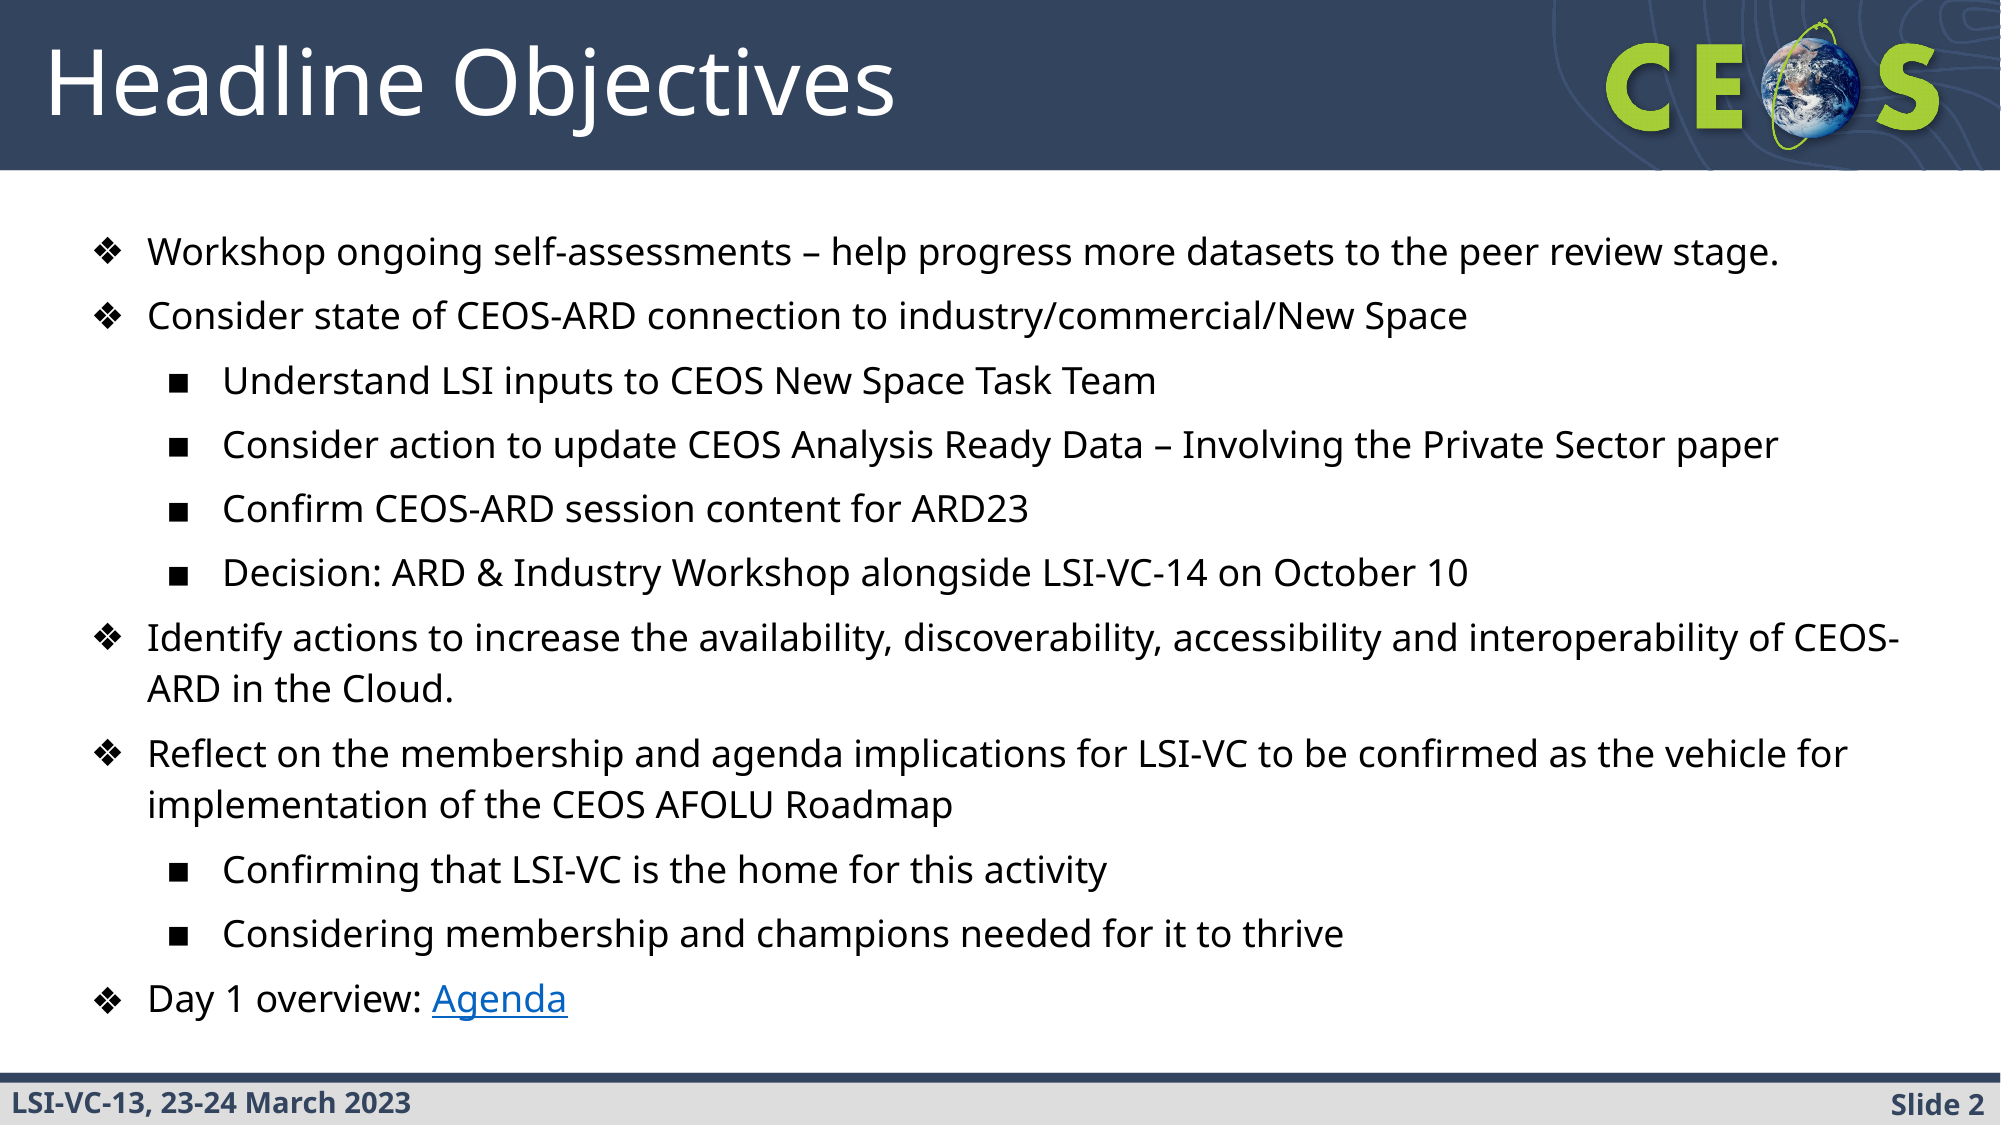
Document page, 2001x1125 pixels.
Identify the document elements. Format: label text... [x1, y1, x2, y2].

list Workshop ongoing self-assessments – help progress more datasets to the peer review stage. Consider state of CEOS-ARD connection to industry/commercial/New Space Understand LSI inputs to CEOS New Space Task Team Consider action to update CEOS Analysis Ready Data – Involving the Private Sector paper Confirm CEOS-ARD session content for ARD23 Decision: ARD & Industry Workshop alongside LSI-VC-14 on October 10 Identify actions to increase the availability, discoverability, accessibility and interoperability of CEOS-ARD in the Cloud. Reflect on the membership and agenda implications for LSI-VC to be confirmed as the vehicle for implementation of the CEOS AFOLU Roadmap Confirming that LSI-VC is the home for this activity Considering membership and champions needed for it to thrive Day 1 overview: Agenda [57, 213, 1943, 979]
picture [1606, 18, 1939, 150]
title Headline Objectives [28, 28, 1569, 157]
